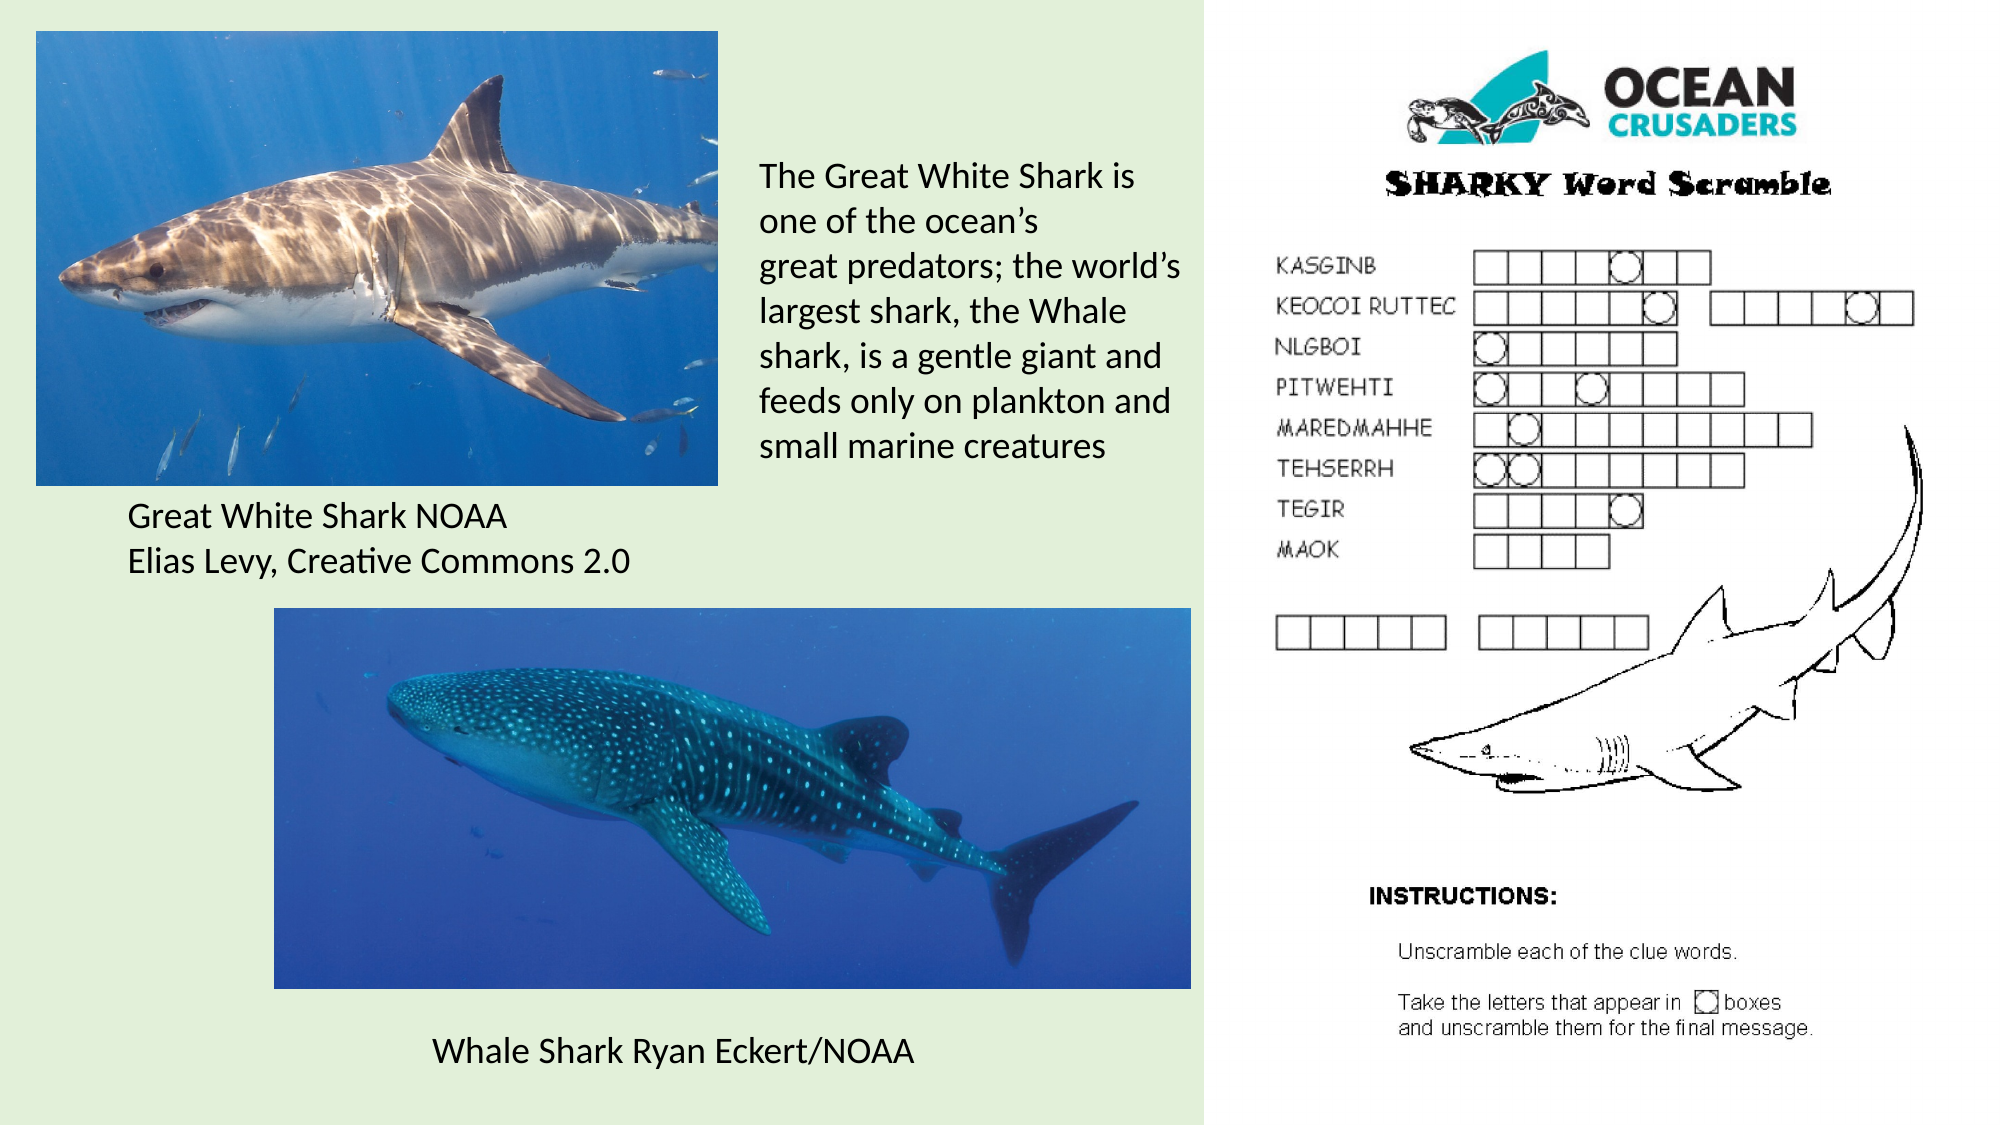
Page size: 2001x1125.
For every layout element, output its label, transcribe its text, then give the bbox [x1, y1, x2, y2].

text_box Great White Shark NOAA Elias Levy, Creative Commons 2.0 [112, 486, 647, 589]
picture [1204, 0, 2000, 1125]
text_box The Great White Shark is one of the ocean’s great predators; the world’s largest shark, the Whale shark, is a gentle giant and feeds only on plankton and small marine creatures [744, 143, 1197, 473]
text_box Whale Shark Ryan Eckert/NOAA [417, 1018, 931, 1079]
picture [274, 607, 1191, 989]
picture [36, 31, 718, 486]
